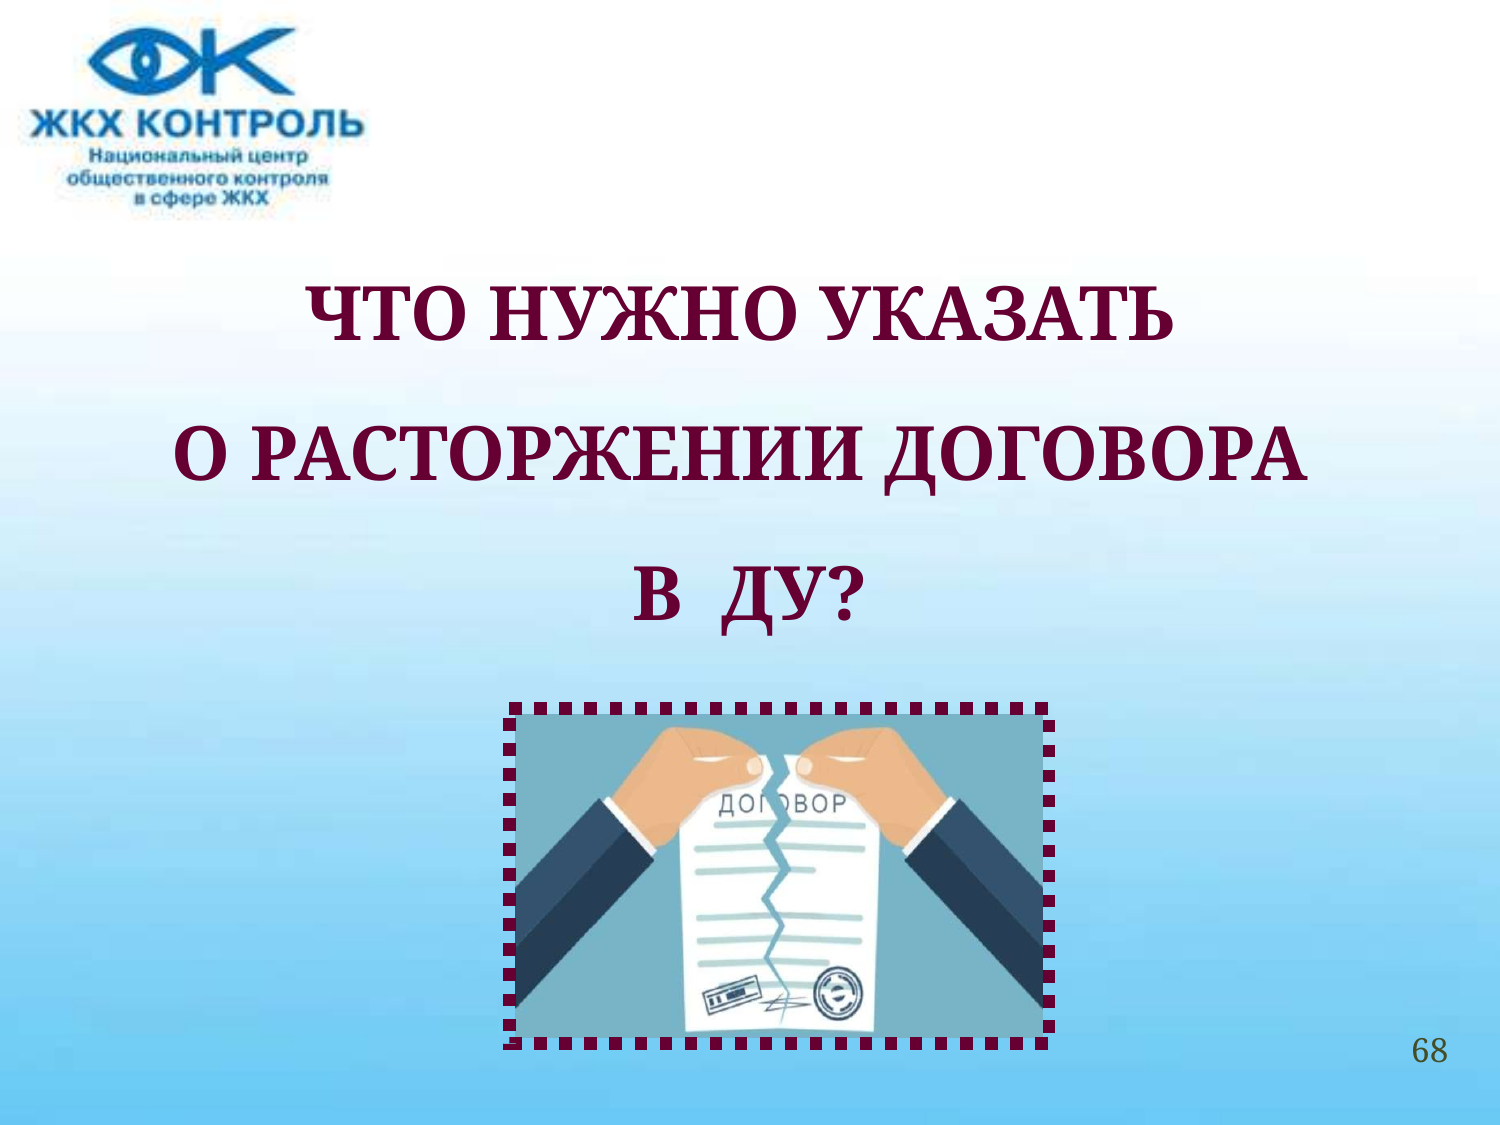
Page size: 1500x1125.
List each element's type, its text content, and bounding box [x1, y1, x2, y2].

list ЧТО НУЖНО УКАЗАТЬ О РАСТОРЖЕНИИ ДОГОВОРА В ДУ? [75, 257, 1425, 1000]
picture [0, 0, 1500, 1125]
slide_number 68 [1379, 1014, 1480, 1089]
